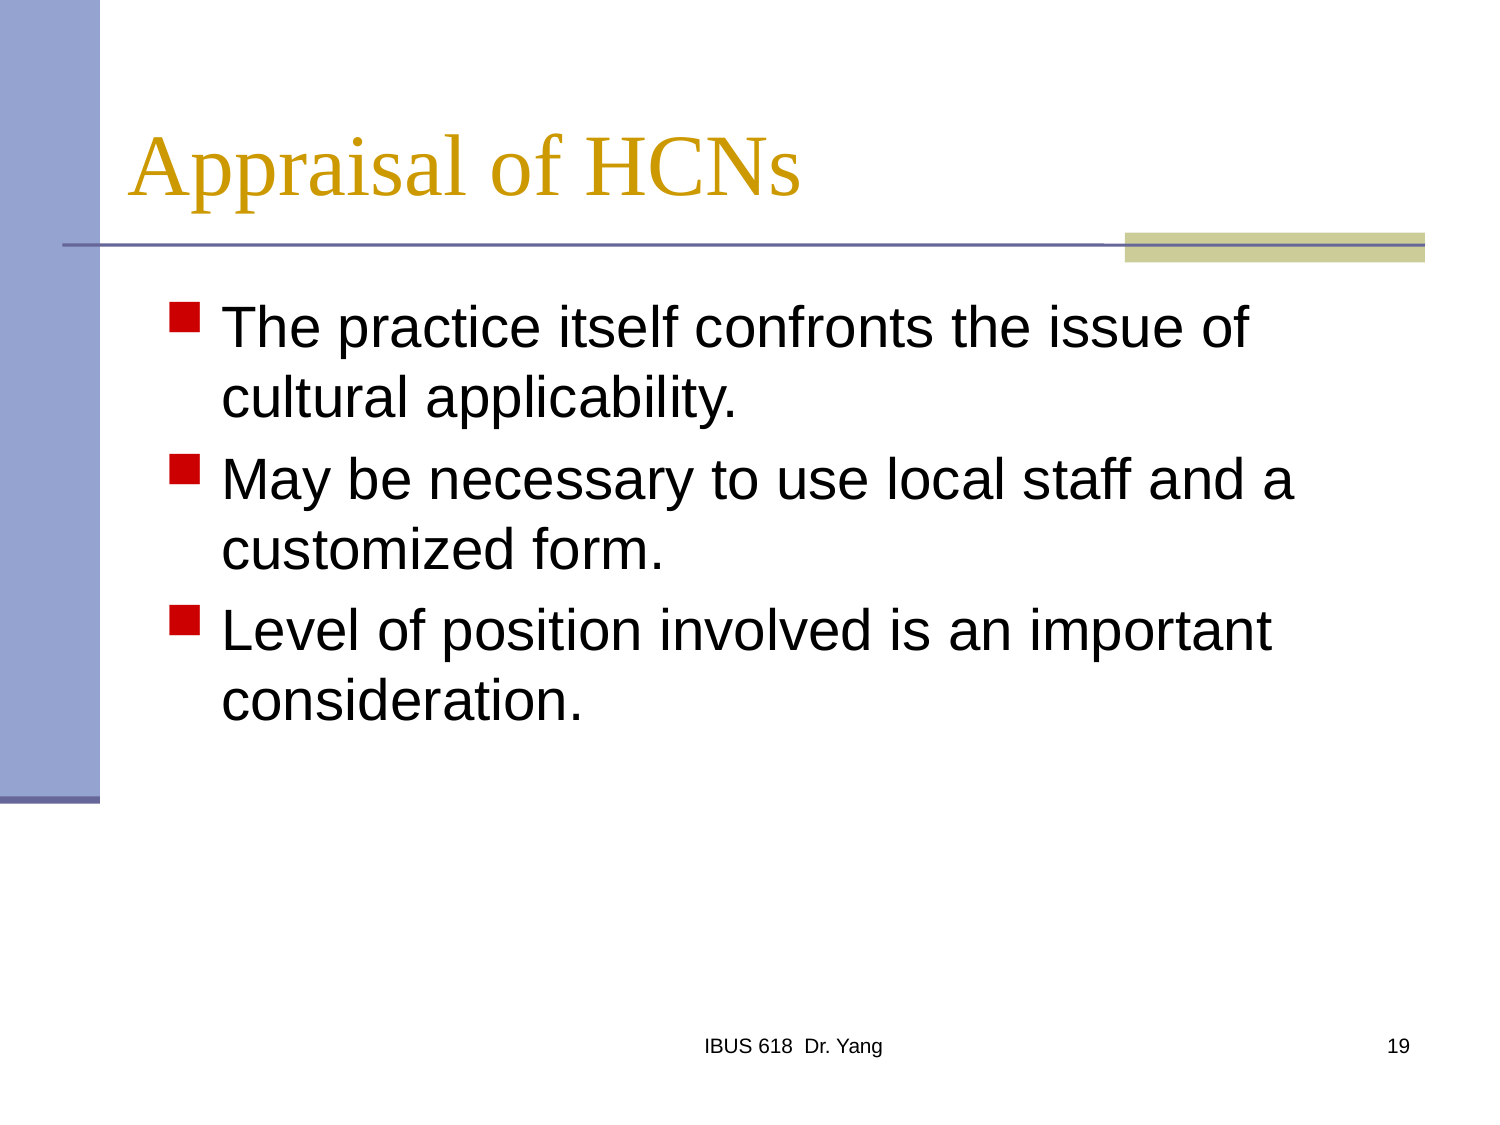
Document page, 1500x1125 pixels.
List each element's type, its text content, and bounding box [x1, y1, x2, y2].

list The practice itself confronts the issue of cultural applicability. May be necessary to use local staff and a customized form. Level of position involved is an important consideration. [149, 281, 1376, 951]
slide_number 19 [1112, 1024, 1426, 1101]
title Appraisal of HCNs [112, 87, 1388, 234]
footer IBUS 618 Dr. Yang [549, 1024, 1038, 1101]
